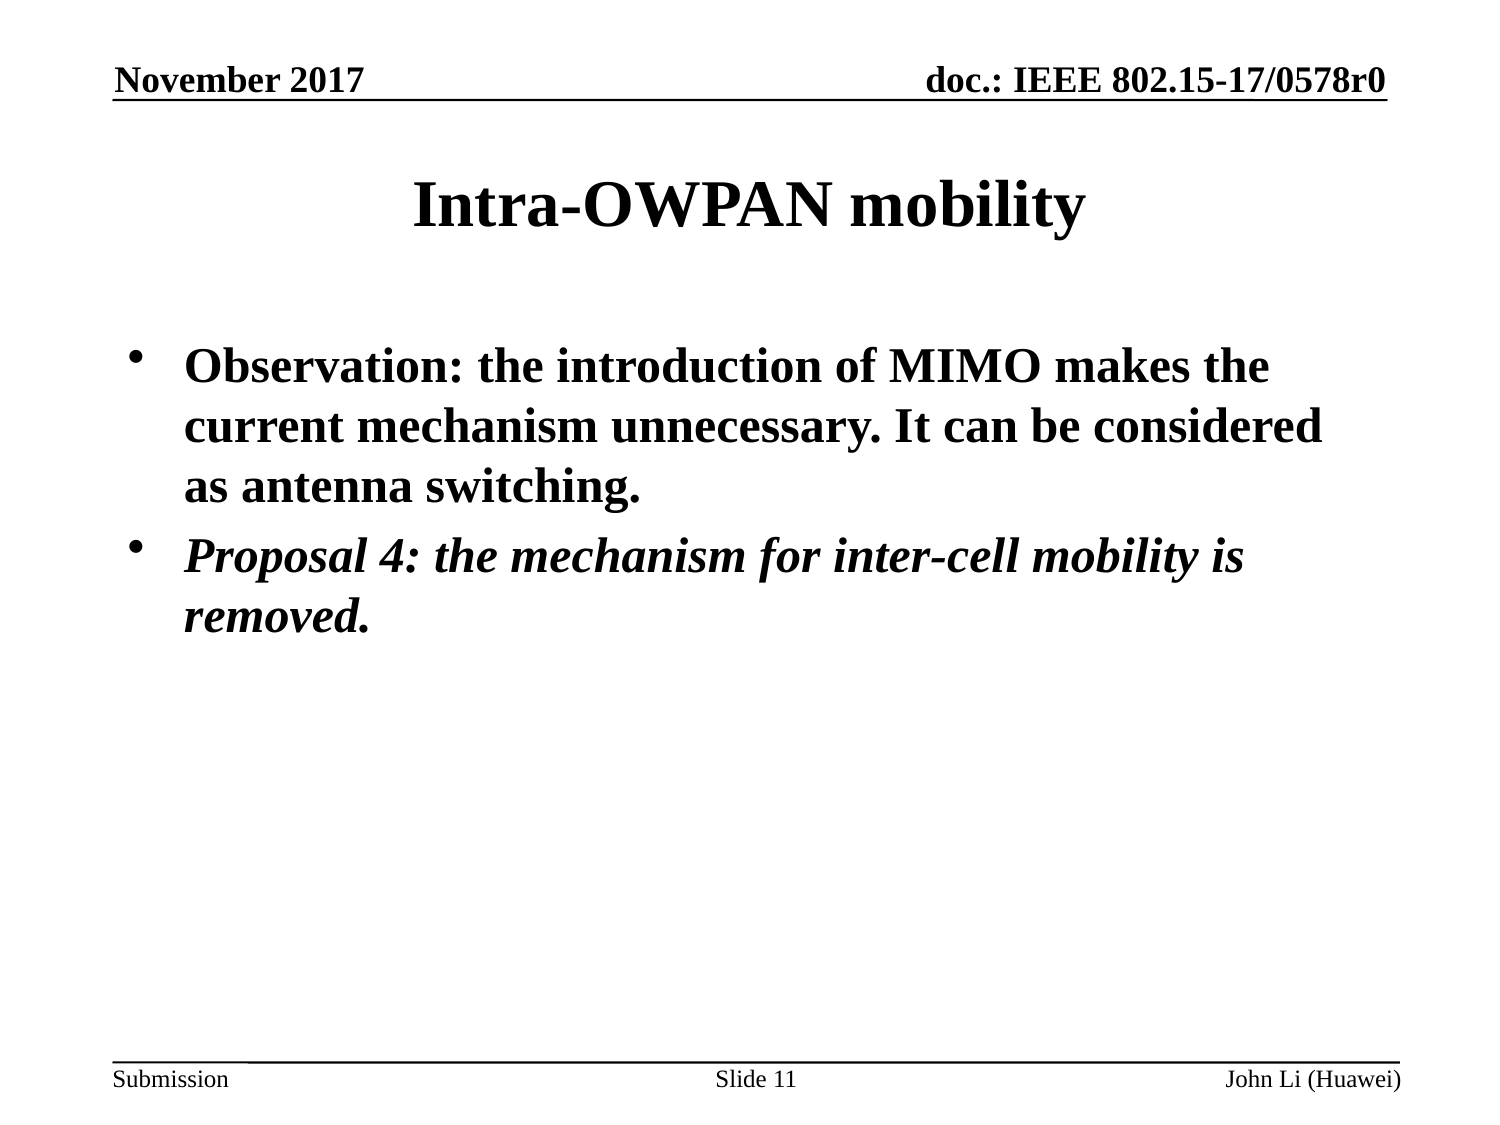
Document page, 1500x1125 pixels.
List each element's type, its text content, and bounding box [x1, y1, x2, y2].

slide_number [114, 54, 368, 101]
title Intra-OWPAN mobility [112, 112, 1388, 288]
list Observation: the introduction of MIMO makes the current mechanism unnecessary. It can be considered as antenna switching. Proposal 4: the mechanism for inter-cell mobility is removed. [112, 324, 1388, 1000]
footer John Li (Huawei) [1223, 1061, 1402, 1093]
slide_number Slide 11 [712, 1061, 800, 1093]
